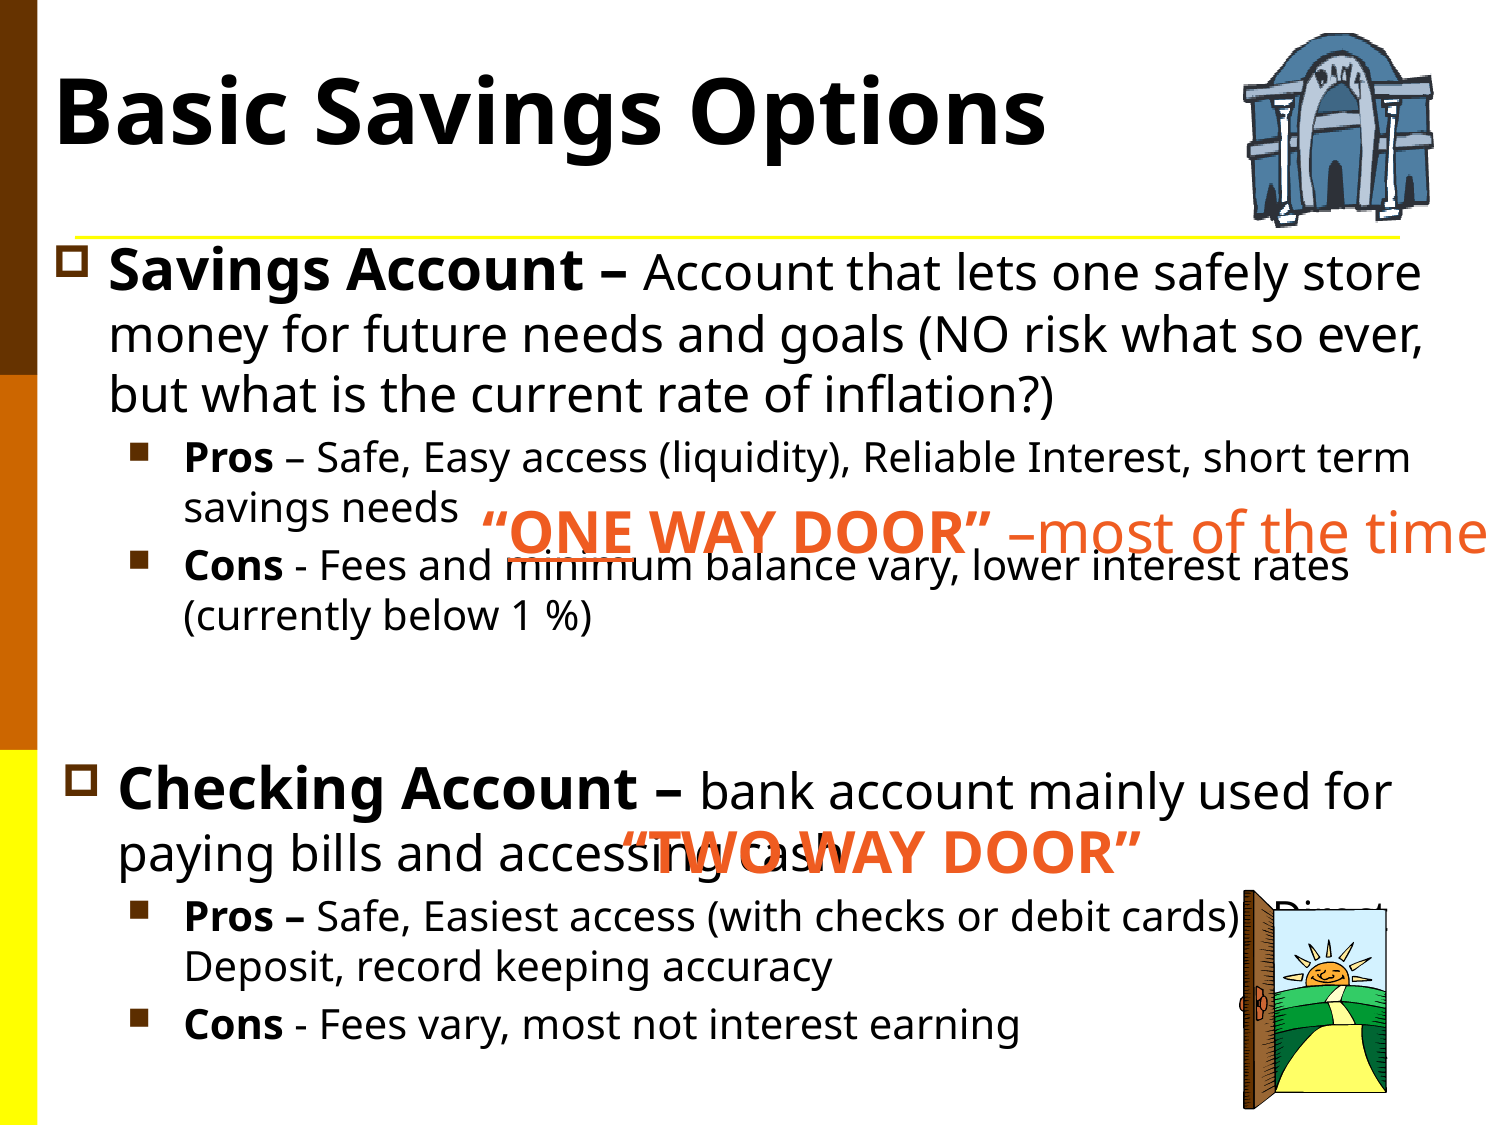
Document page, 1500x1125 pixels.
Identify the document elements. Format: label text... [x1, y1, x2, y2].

picture [1243, 33, 1434, 228]
title Basic Savings Options [37, 37, 1238, 171]
text_box “TWO WAY DOOR” [607, 808, 1157, 894]
picture [1237, 888, 1388, 1111]
list Savings Account – Account that lets one safely store money for future needs and goals (NO risk what so ever, but what is the current rate of inflation?) Pros – Safe, Easy access (liquidity), Reliable Interest, short term savings needs Cons - Fees and minimum balance vary, lower interest rates (currently below 1 %) Checking Account – bank account mainly used for paying bills and accessing cash Pros – Safe, Easiest access (with checks or debit cards) , Direct Deposit, record keeping accuracy Cons - Fees vary, most not interest earning [37, 224, 1500, 1063]
text_box “ONE WAY DOOR” –most of the time [467, 487, 1500, 573]
